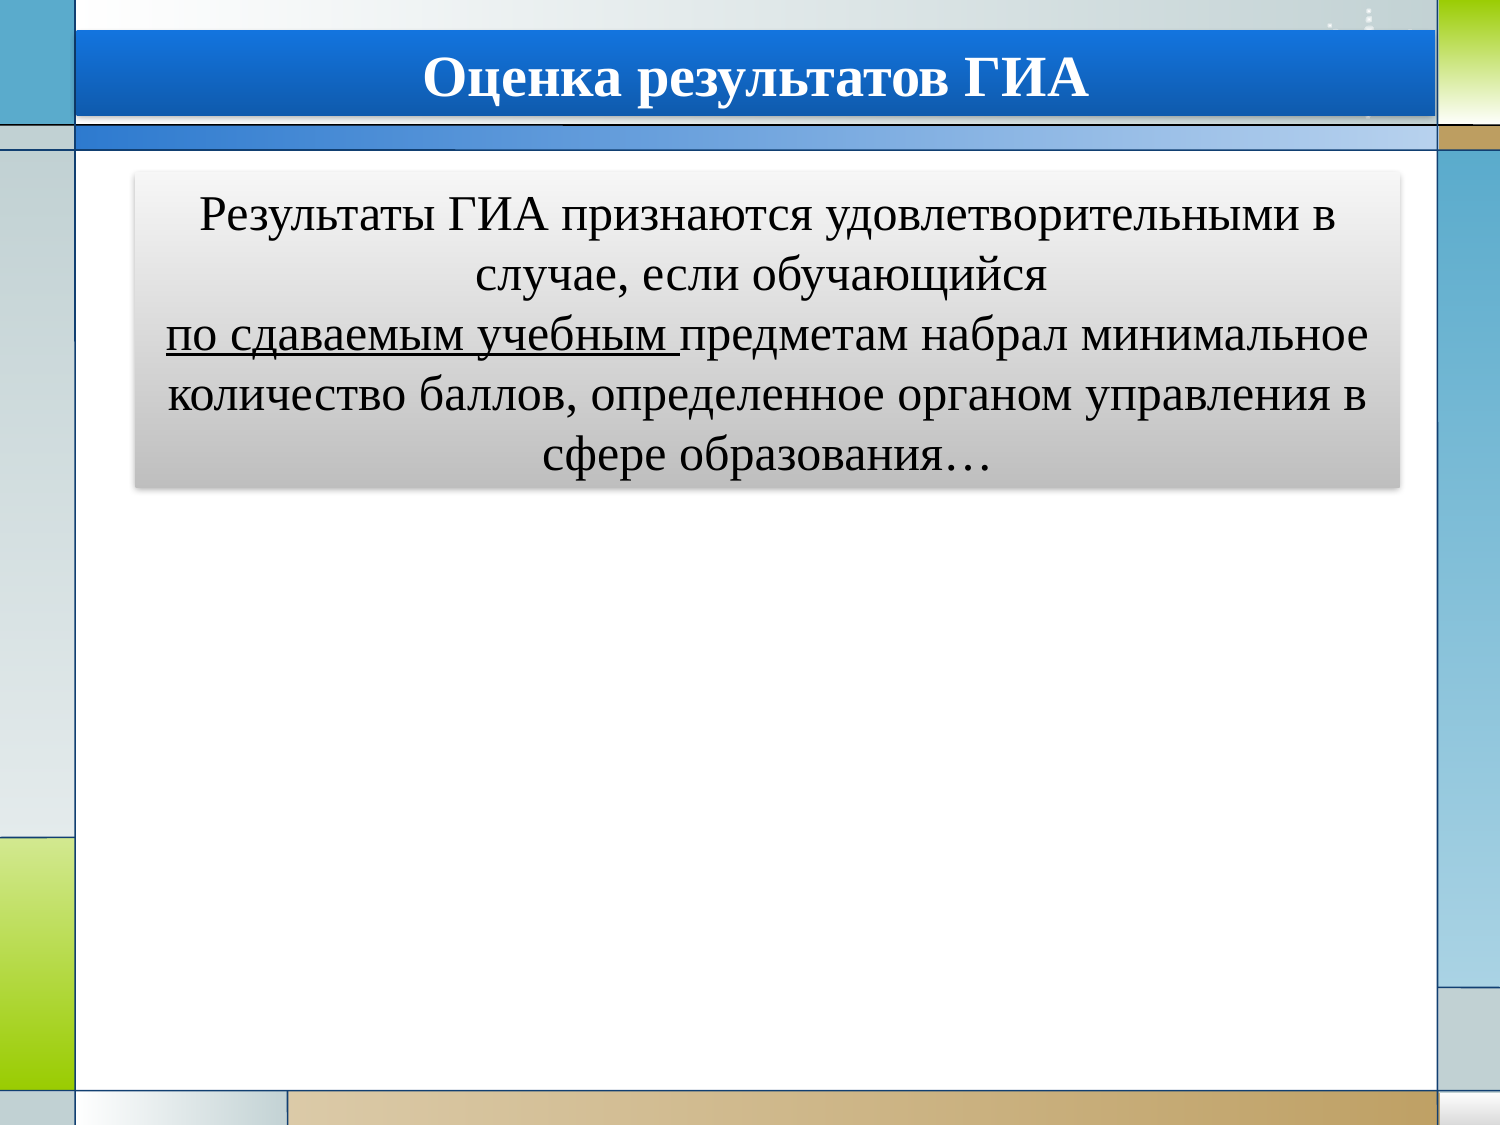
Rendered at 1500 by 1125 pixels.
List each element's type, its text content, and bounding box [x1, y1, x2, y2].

text_box Оценка результатов ГИА [76, 30, 1436, 116]
text_box Результаты ГИА признаются удовлетворительными в случае, если обучающийся по сдаваемым учебным предметам набрал минимальное количество баллов, определенное органом управления в сфере образования… [135, 172, 1400, 488]
